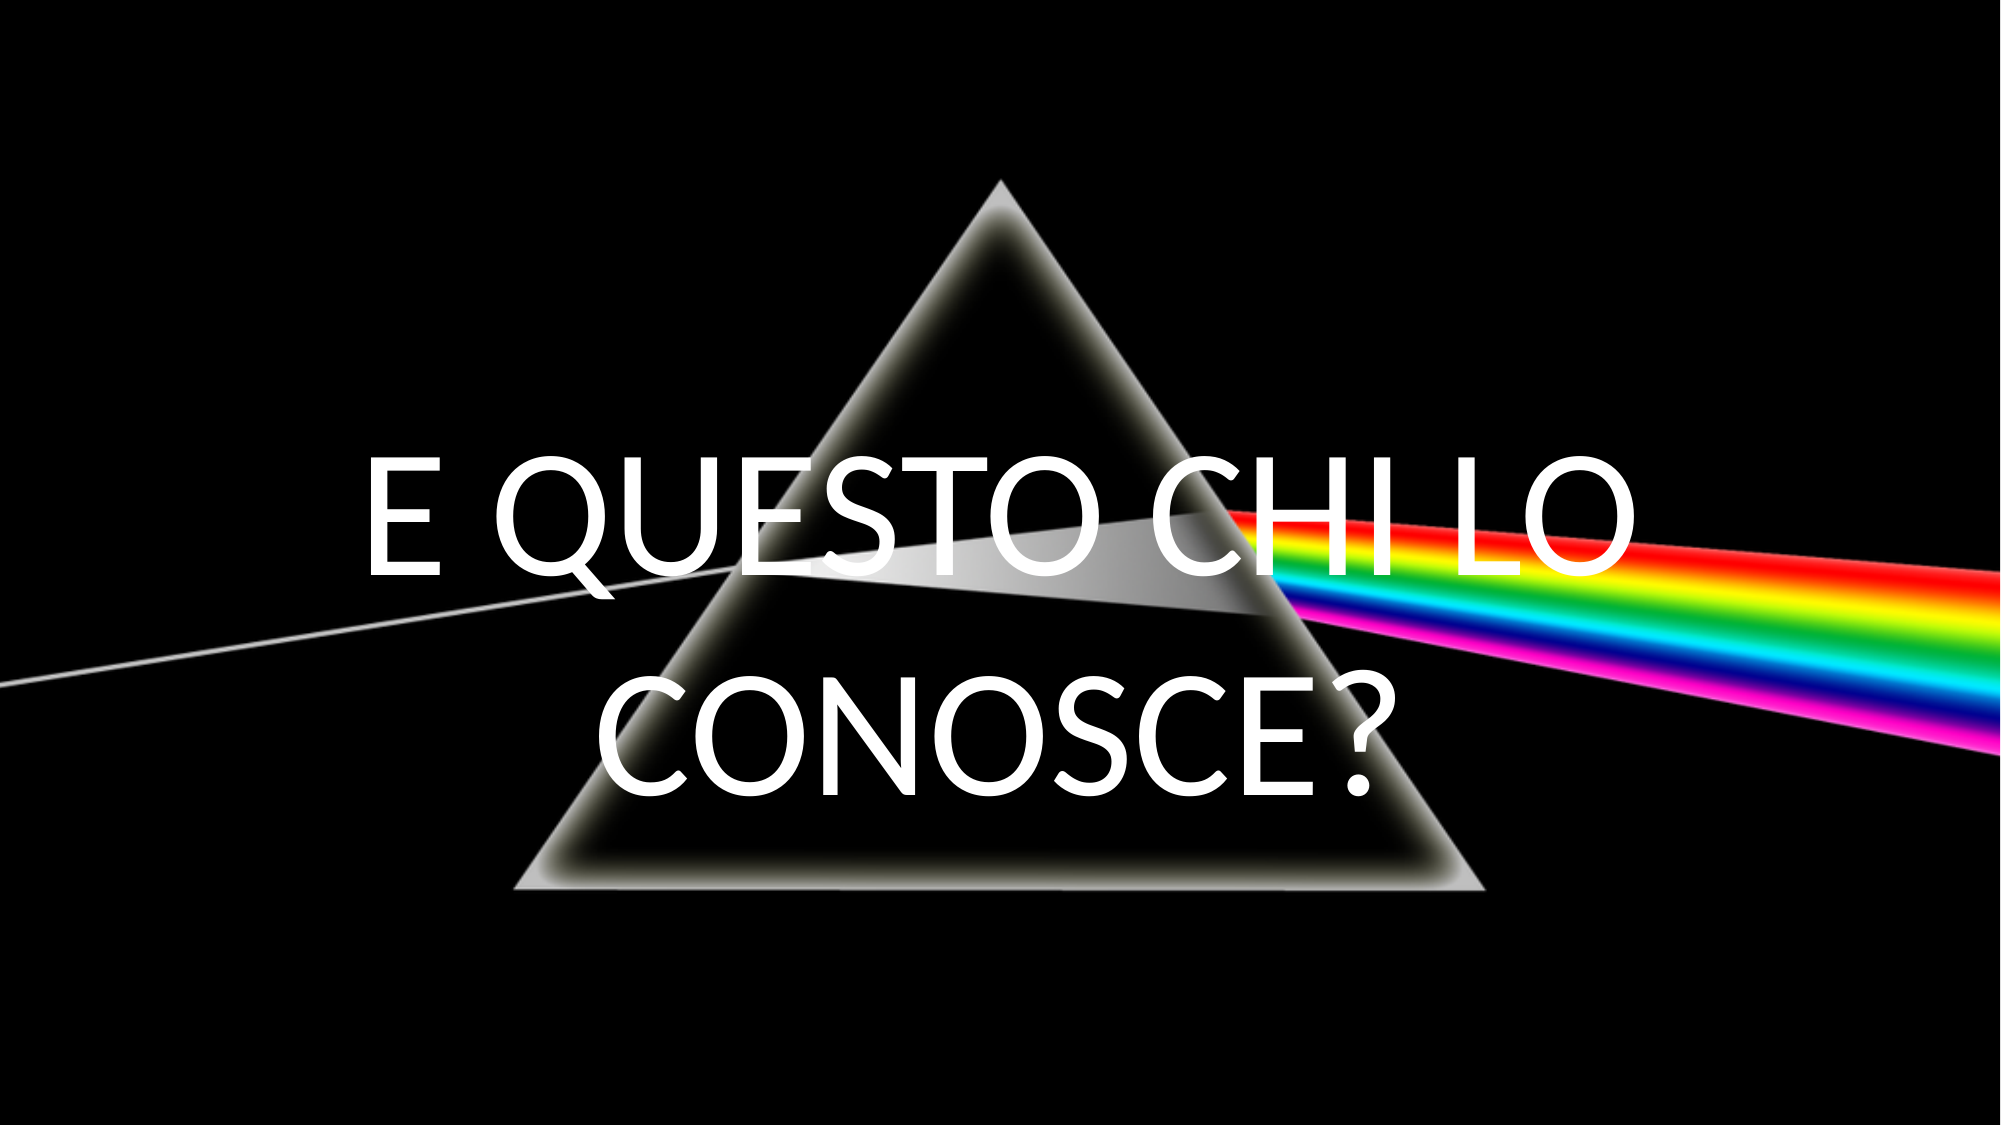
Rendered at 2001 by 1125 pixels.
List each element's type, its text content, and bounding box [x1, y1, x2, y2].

text_box E QUESTO CHI LO CONOSCE? [137, 144, 1863, 840]
picture [0, 0, 2001, 1125]
